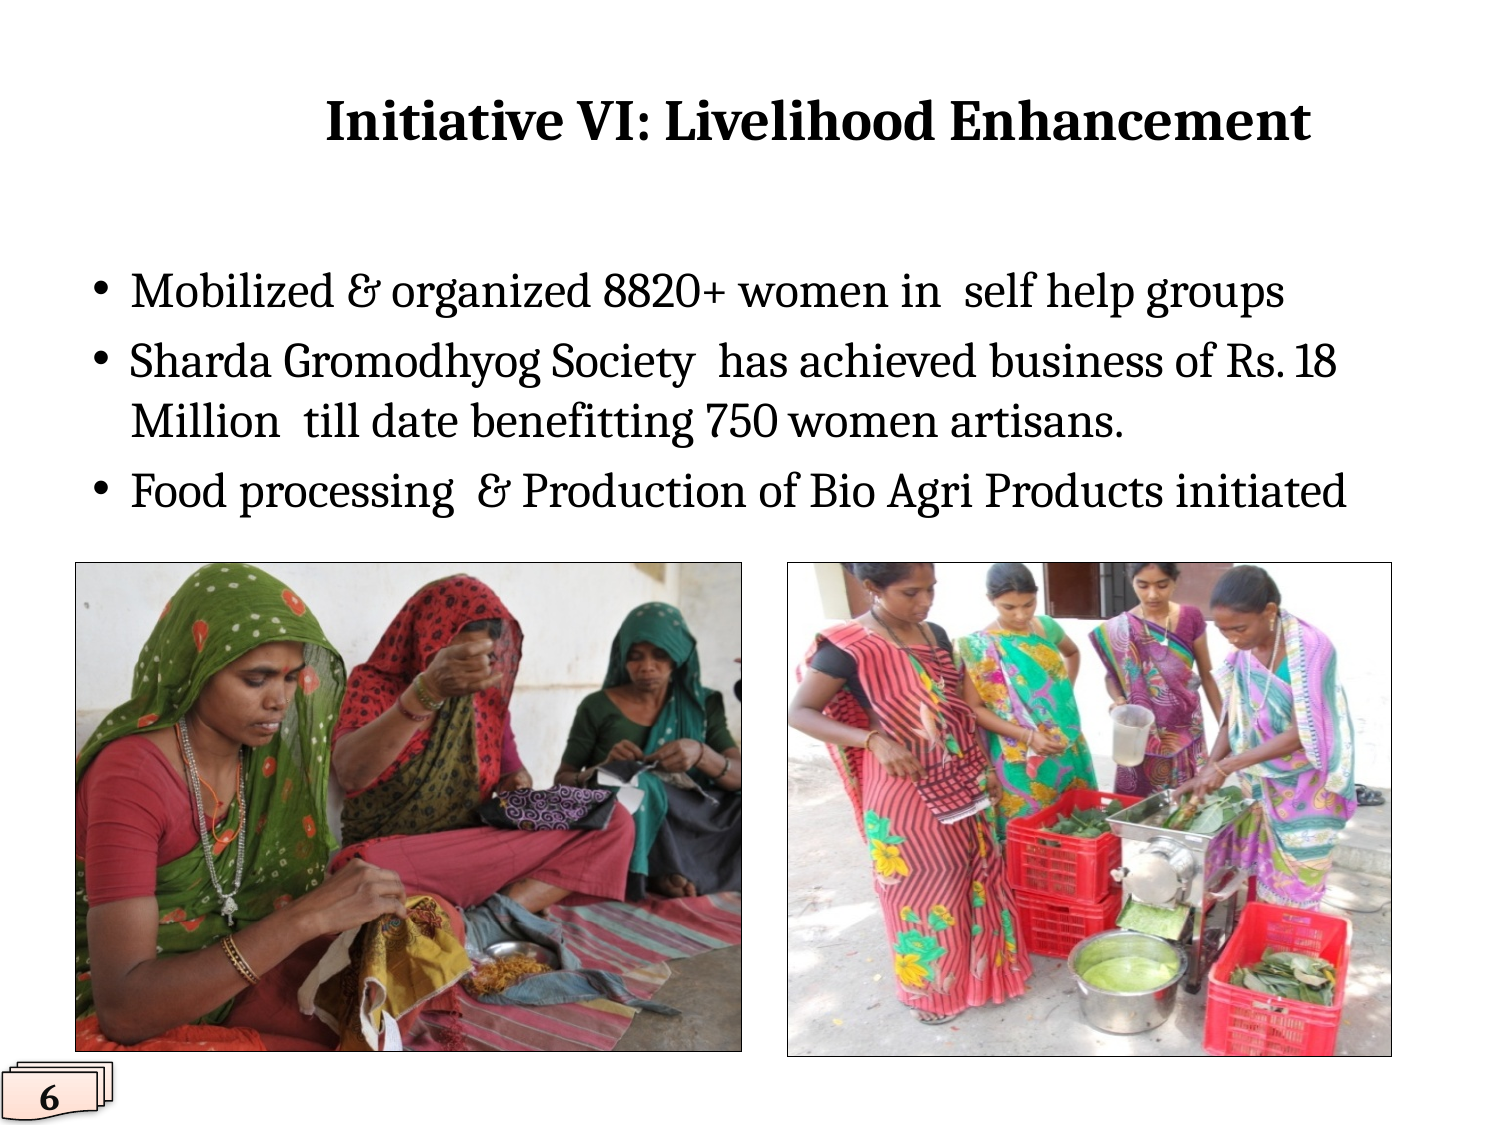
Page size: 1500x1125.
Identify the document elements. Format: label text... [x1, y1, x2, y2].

list Mobilized & organized 8820+ women in self help groups Sharda Gromodhyog Society has achieved business of Rs. 18 Million till date benefitting 750 women artisans. Food processing & Production of Bio Agri Products initiated [77, 249, 1438, 638]
picture [787, 562, 1392, 1058]
text_box Initiative VI: Livelihood Enhancement [200, 75, 1438, 160]
picture [74, 562, 743, 1052]
text_box 6 [1, 1061, 114, 1121]
